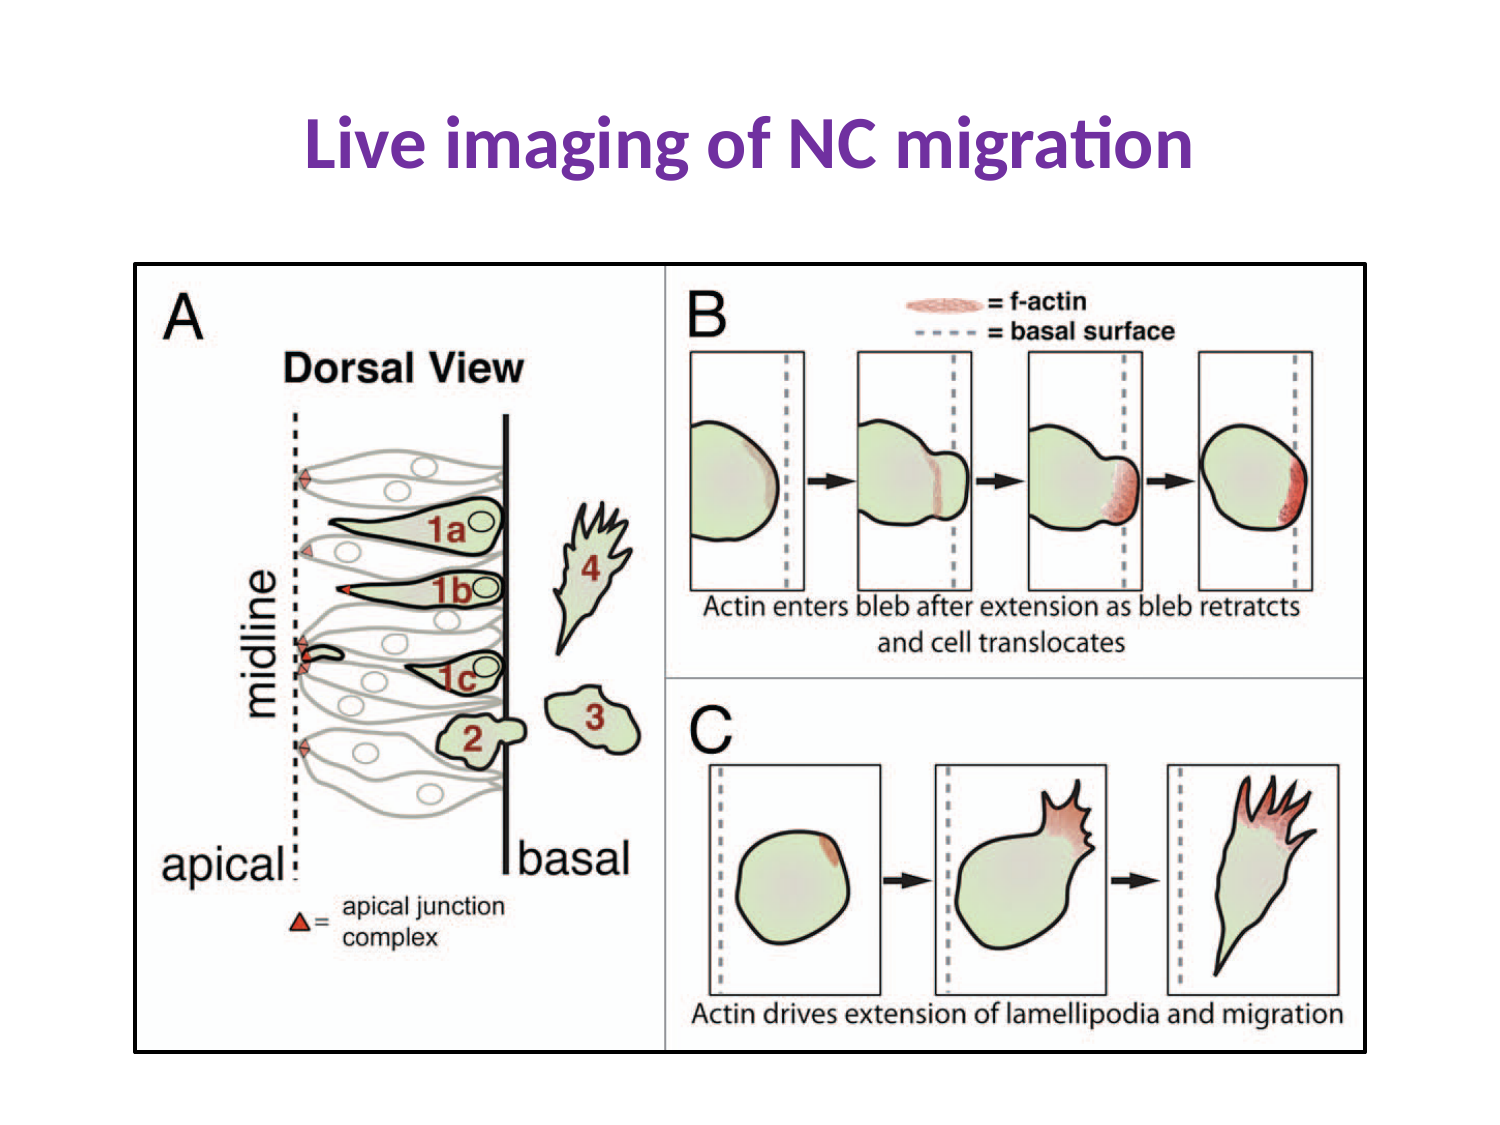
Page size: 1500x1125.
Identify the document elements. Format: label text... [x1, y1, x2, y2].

picture [136, 265, 1364, 1051]
title Live imaging of NC migration [75, 45, 1425, 233]
